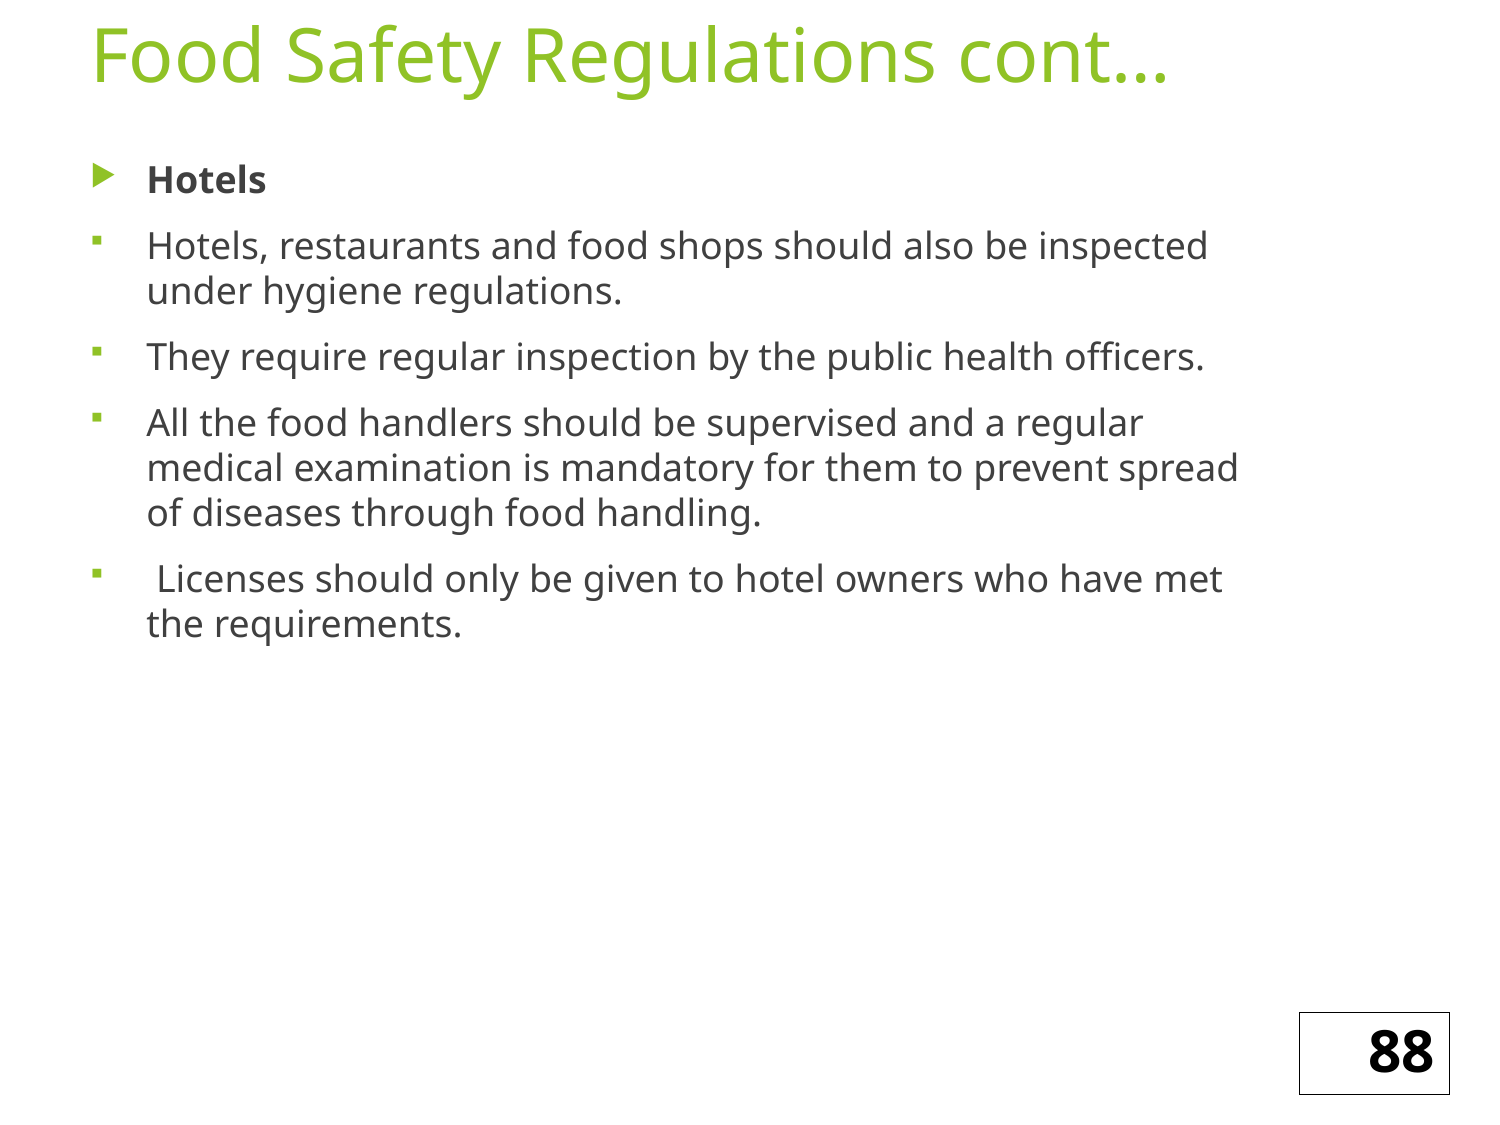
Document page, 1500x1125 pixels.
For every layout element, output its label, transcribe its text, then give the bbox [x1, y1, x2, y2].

title Food Safety Regulations cont… [75, 0, 1300, 126]
list Hotels Hotels, restaurants and food shops should also be inspected under hygiene regulations. They require regular inspection by the public health officers. All the food handlers should be supervised and a regular medical examination is mandatory for them to prevent spread of diseases through food handling. Licenses should only be given to hotel owners who have met the requirements. [75, 148, 1300, 1062]
slide_number 88 [1299, 1012, 1450, 1095]
